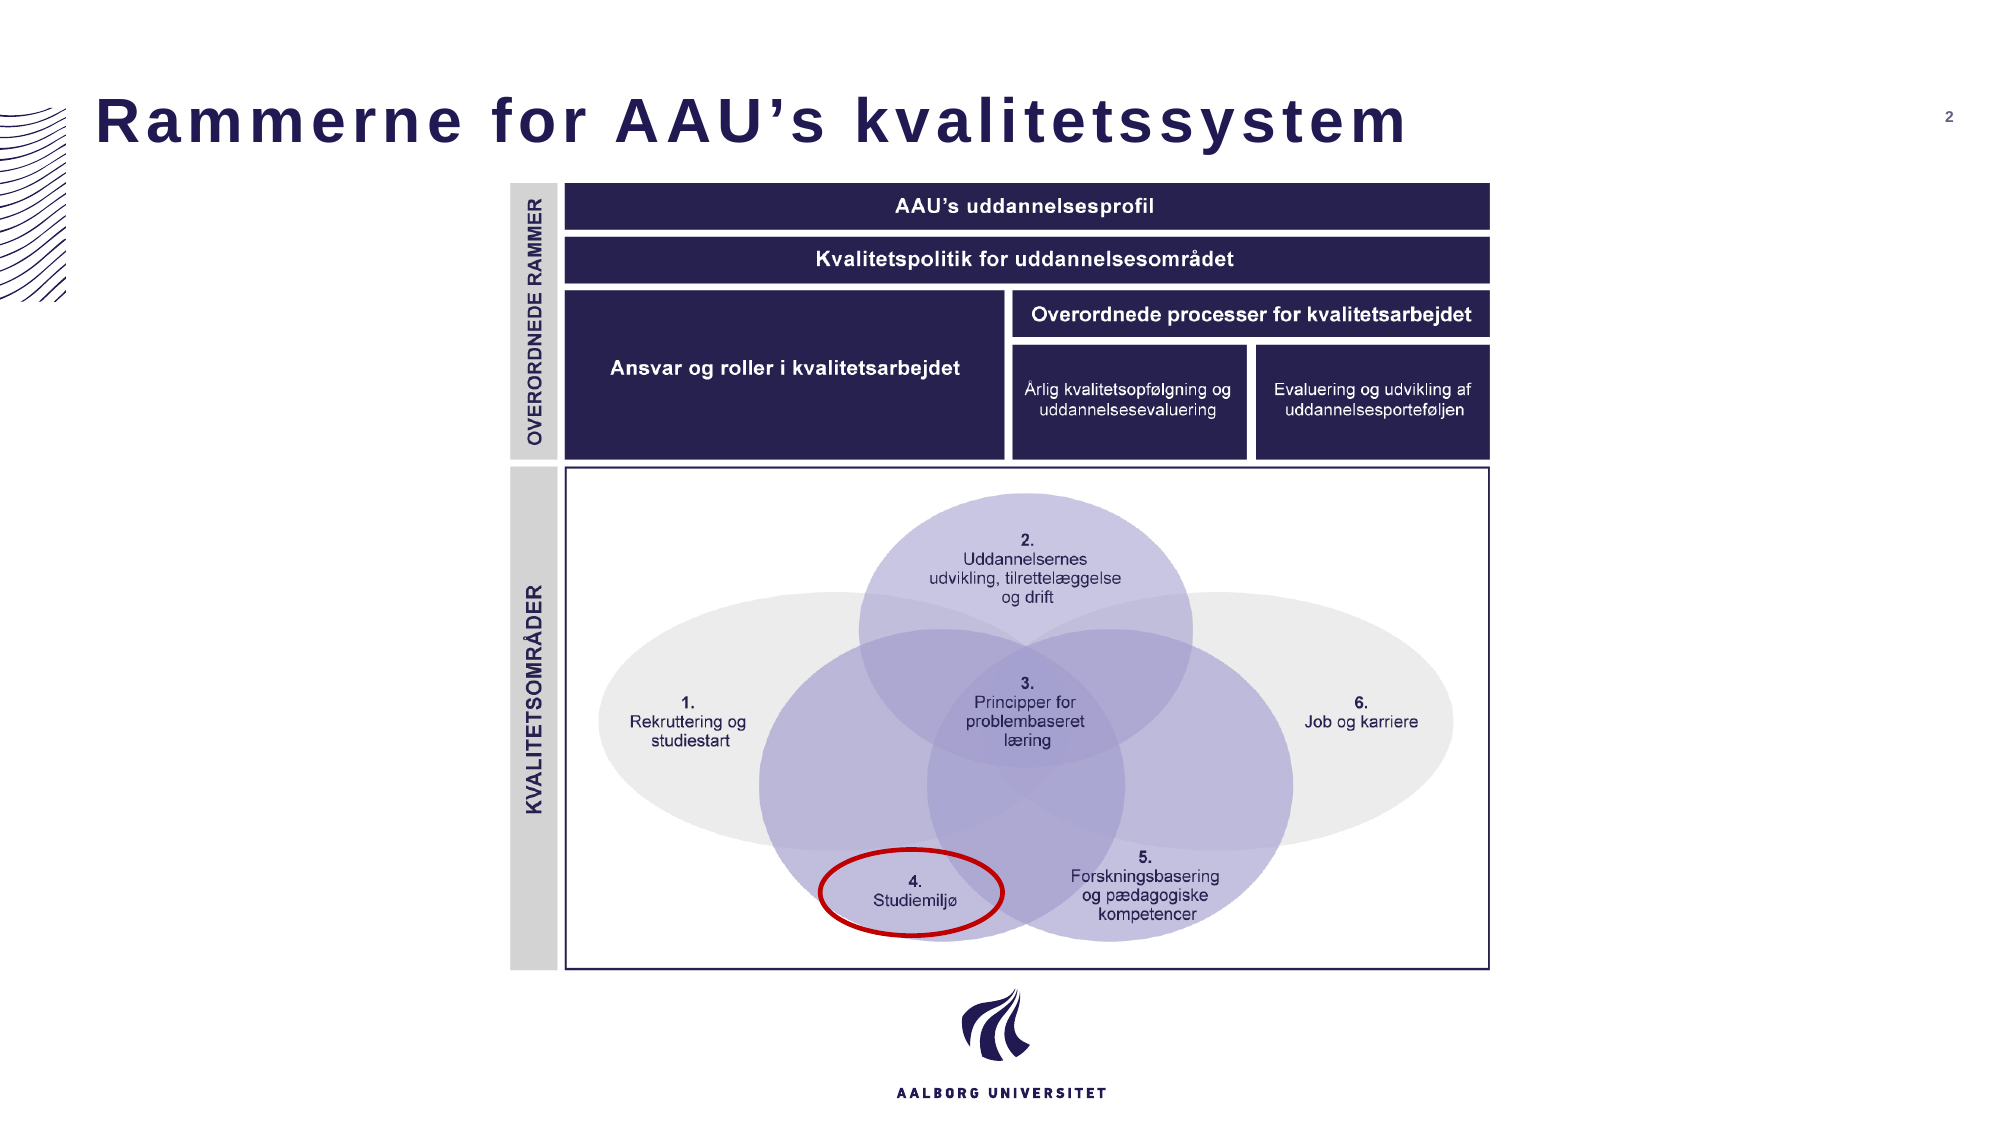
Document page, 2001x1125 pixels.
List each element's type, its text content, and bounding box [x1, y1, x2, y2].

slide_number 2 [1860, 97, 1954, 135]
picture [510, 181, 1490, 971]
title Rammerne for AAU’s kvalitetssystem [95, 48, 1728, 291]
